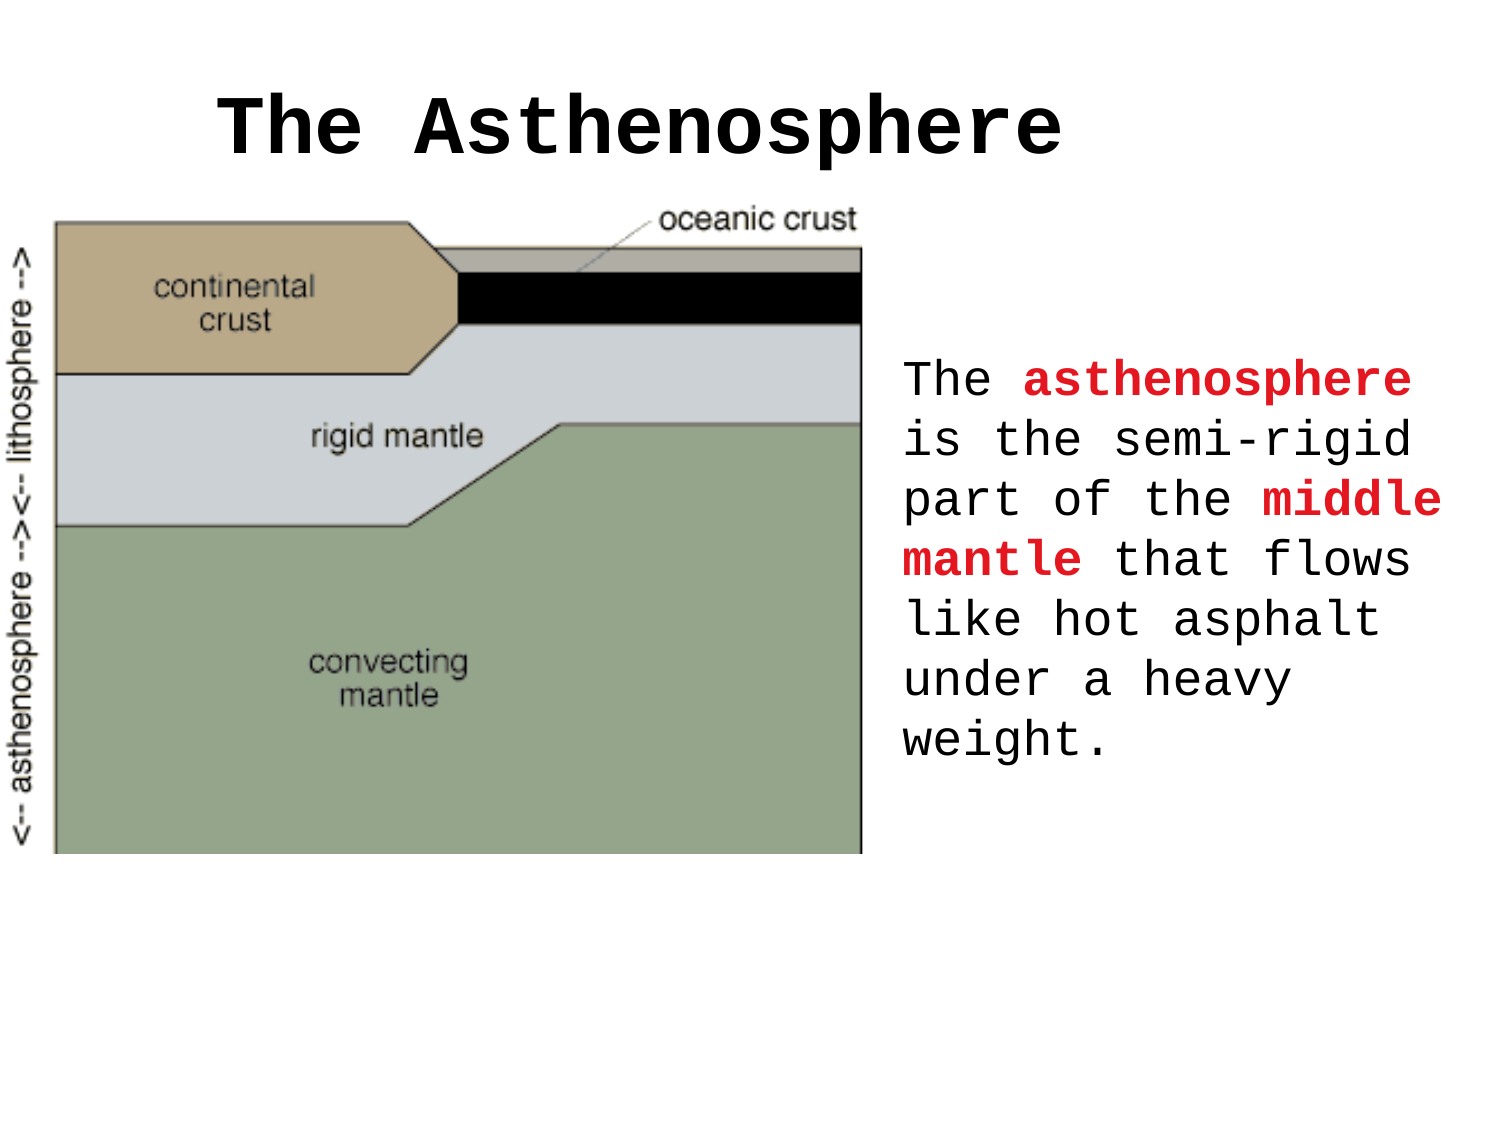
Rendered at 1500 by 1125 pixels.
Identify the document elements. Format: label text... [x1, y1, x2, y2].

text_box The asthenosphere is the semi-rigid part of the middle mantle that flows like hot asphalt under a heavy weight. [887, 337, 1500, 772]
picture [0, 199, 863, 855]
text_box The Asthenosphere [199, 62, 1188, 178]
